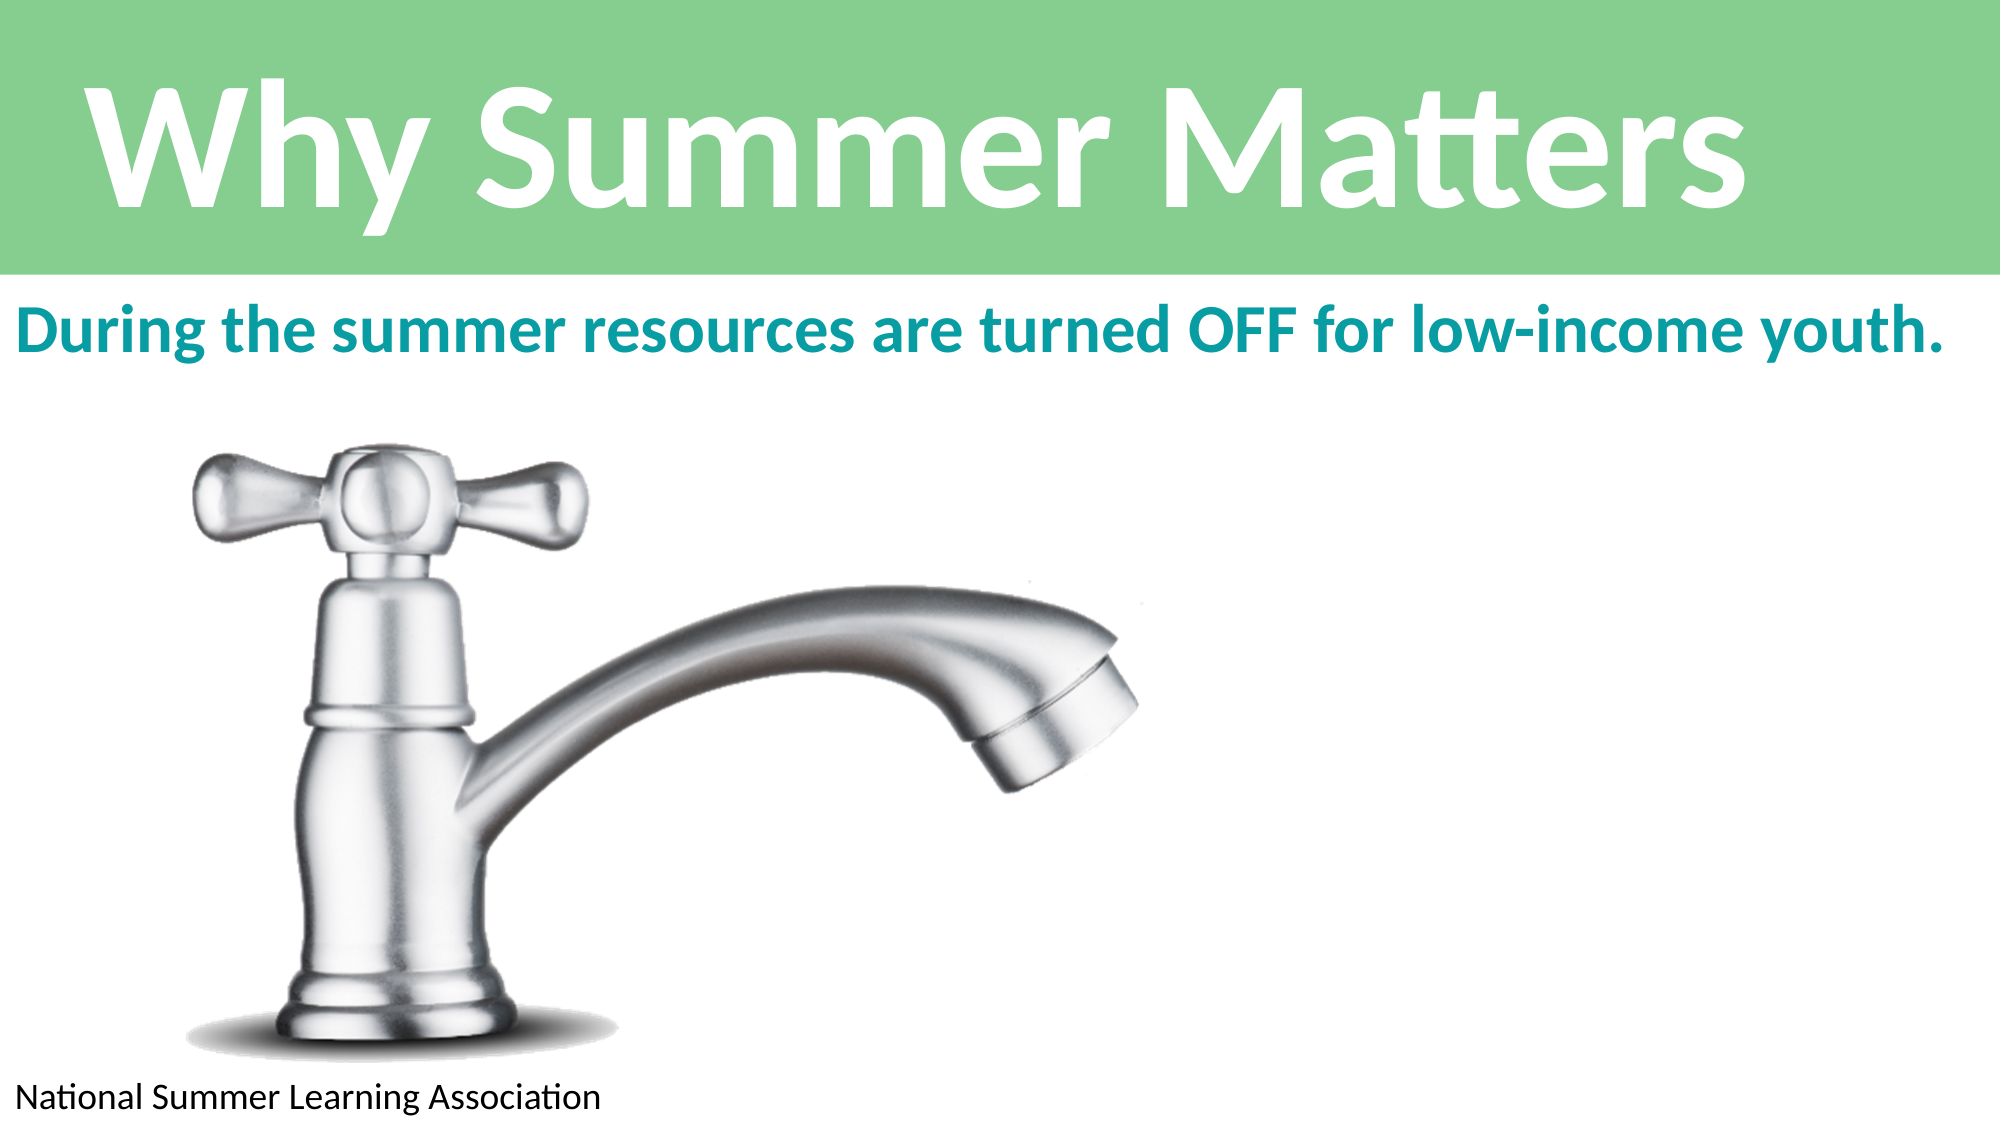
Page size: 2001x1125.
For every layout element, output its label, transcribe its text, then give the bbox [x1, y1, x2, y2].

text_box During the summer resources are turned OFF for low-income youth. [0, 215, 2000, 445]
text_box National Summer Learning Association [0, 1064, 119, 1125]
picture [119, 368, 1209, 1125]
title Why Summer Matters [68, 35, 1863, 215]
